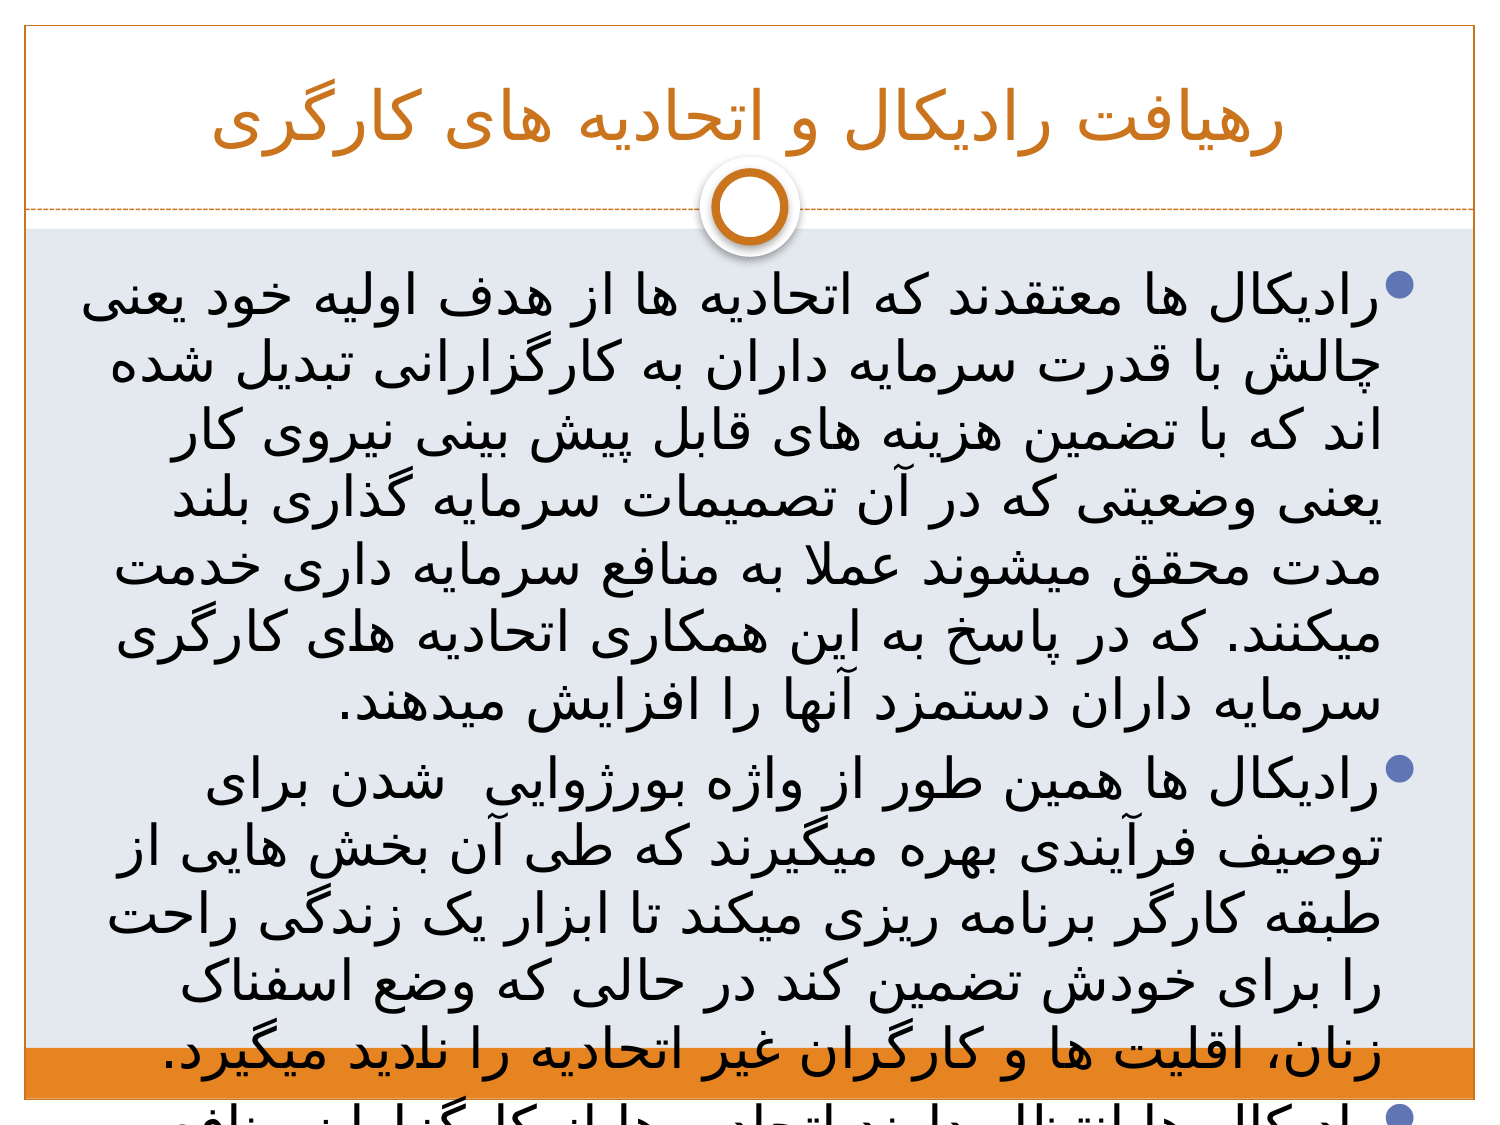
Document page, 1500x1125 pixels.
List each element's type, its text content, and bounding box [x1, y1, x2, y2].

title رهیافت رادیکال و اتحادیه های کارگری [49, 37, 1450, 163]
list رادیکال ها معتقدند که اتحادیه ها از هدف اولیه خود یعنی چالش با قدرت سرمایه داران به کارگزارانی تبدیل شده اند که با تضمین هزینه های قابل پیش بینی نیروی کار یعنی وضعیتی که در آن تصمیمات سرمایه گذاری بلند مدت محقق میشوند عملا به منافع سرمایه داری خدمت میکنند. که در پاسخ به این همکاری اتحادیه های کارگری سرمایه داران دستمزد آنها را افزایش میدهند. رادیکال ها همین طور از واژه بورژوایی شدن برای توصیف فرآیندی بهره میگیرند که طی آن بخش هایی از طبقه کارگر برنامه ریزی میکند تا ابزار یک زندگی راحت را برای خودش تضمین کند در حالی که وضع اسفناک زنان، اقلیت ها و کارگران غیر اتحادیه را نادید میگیرد. رادیکال ها انتظار دارند اتحادیه ها از کارگزاران منافع خاص به نمایندگان خواست های گسترده تر کل طبقه کارگر تبدیل شوند. [49, 250, 1445, 1001]
